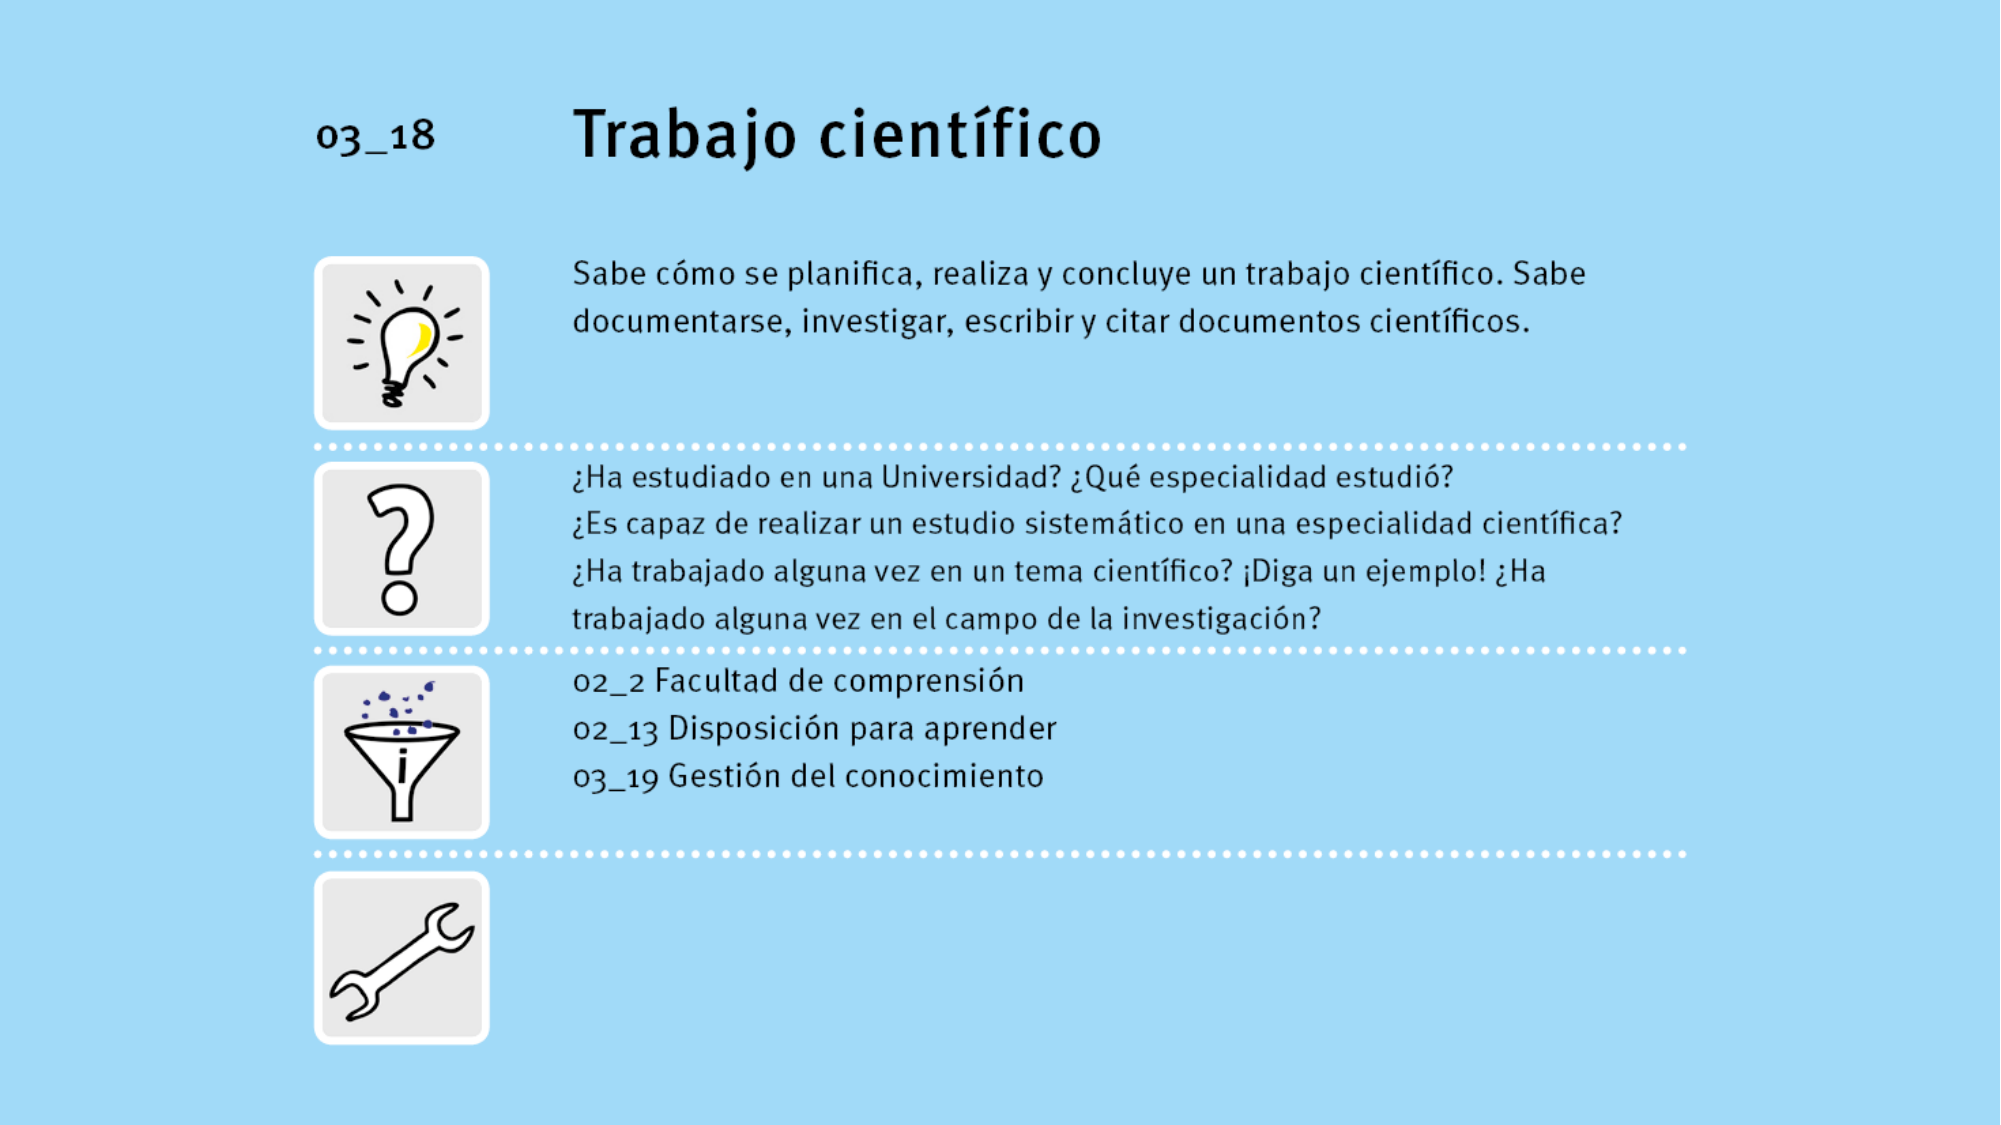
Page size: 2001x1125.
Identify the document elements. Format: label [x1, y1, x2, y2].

picture [207, 0, 1793, 1125]
